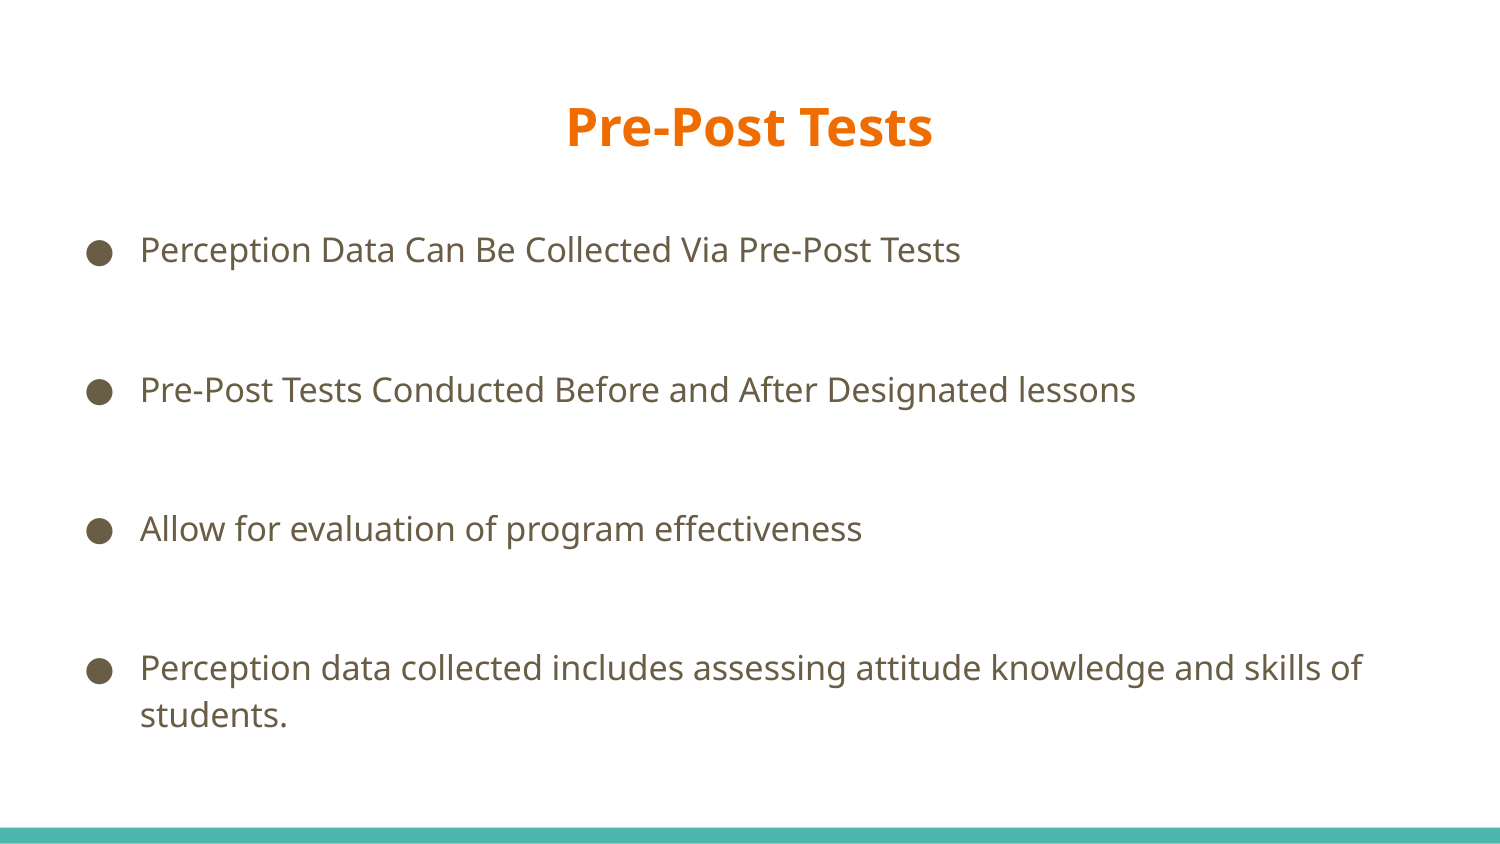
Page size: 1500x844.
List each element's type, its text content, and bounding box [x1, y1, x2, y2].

list Perception Data Can Be Collected Via Pre-Post Tests Pre-Post Tests Conducted Before and After Designated lessons Allow for evaluation of program effectiveness Perception data collected includes assessing attitude knowledge and skills of students. [51, 207, 1449, 750]
title Pre-Post Tests [51, 77, 1449, 172]
